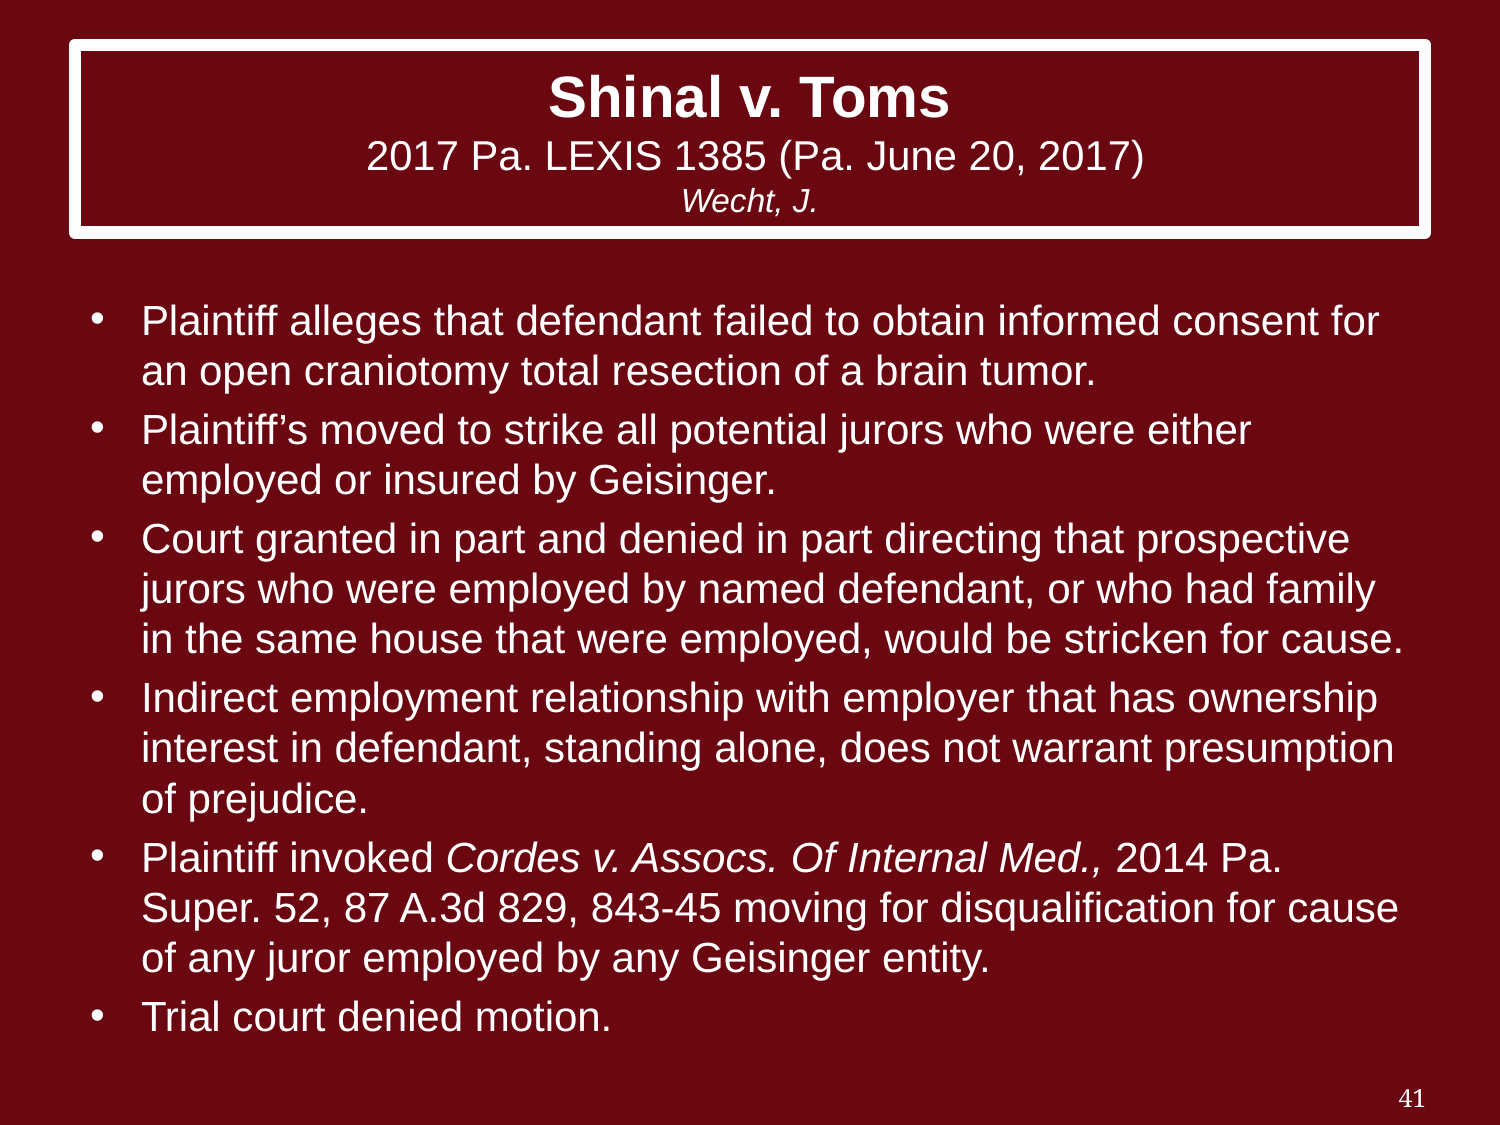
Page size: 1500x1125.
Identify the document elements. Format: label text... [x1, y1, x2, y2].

list Plaintiff alleges that defendant failed to obtain informed consent for an open craniotomy total resection of a brain tumor. Plaintiff’s moved to strike all potential jurors who were either employed or insured by Geisinger. Court granted in part and denied in part directing that prospective jurors who were employed by named defendant, or who had family in the same house that were employed, would be stricken for cause. Indirect employment relationship with employer that has ownership interest in defendant, standing alone, does not warrant presumption of prejudice. Plaintiff invoked Cordes v. Assocs. Of Internal Med., 2014 Pa. Super. 52, 87 A.3d 829, 843-45 moving for disqualification for cause of any juror employed by any Geisinger entity. Trial court denied motion. [75, 285, 1425, 1104]
slide_number 41 [1325, 1074, 1500, 1125]
title Shinal v. Toms 2017 Pa. LEXIS 1385 (Pa. June 20, 2017) Wecht, J. [75, 45, 1425, 233]
